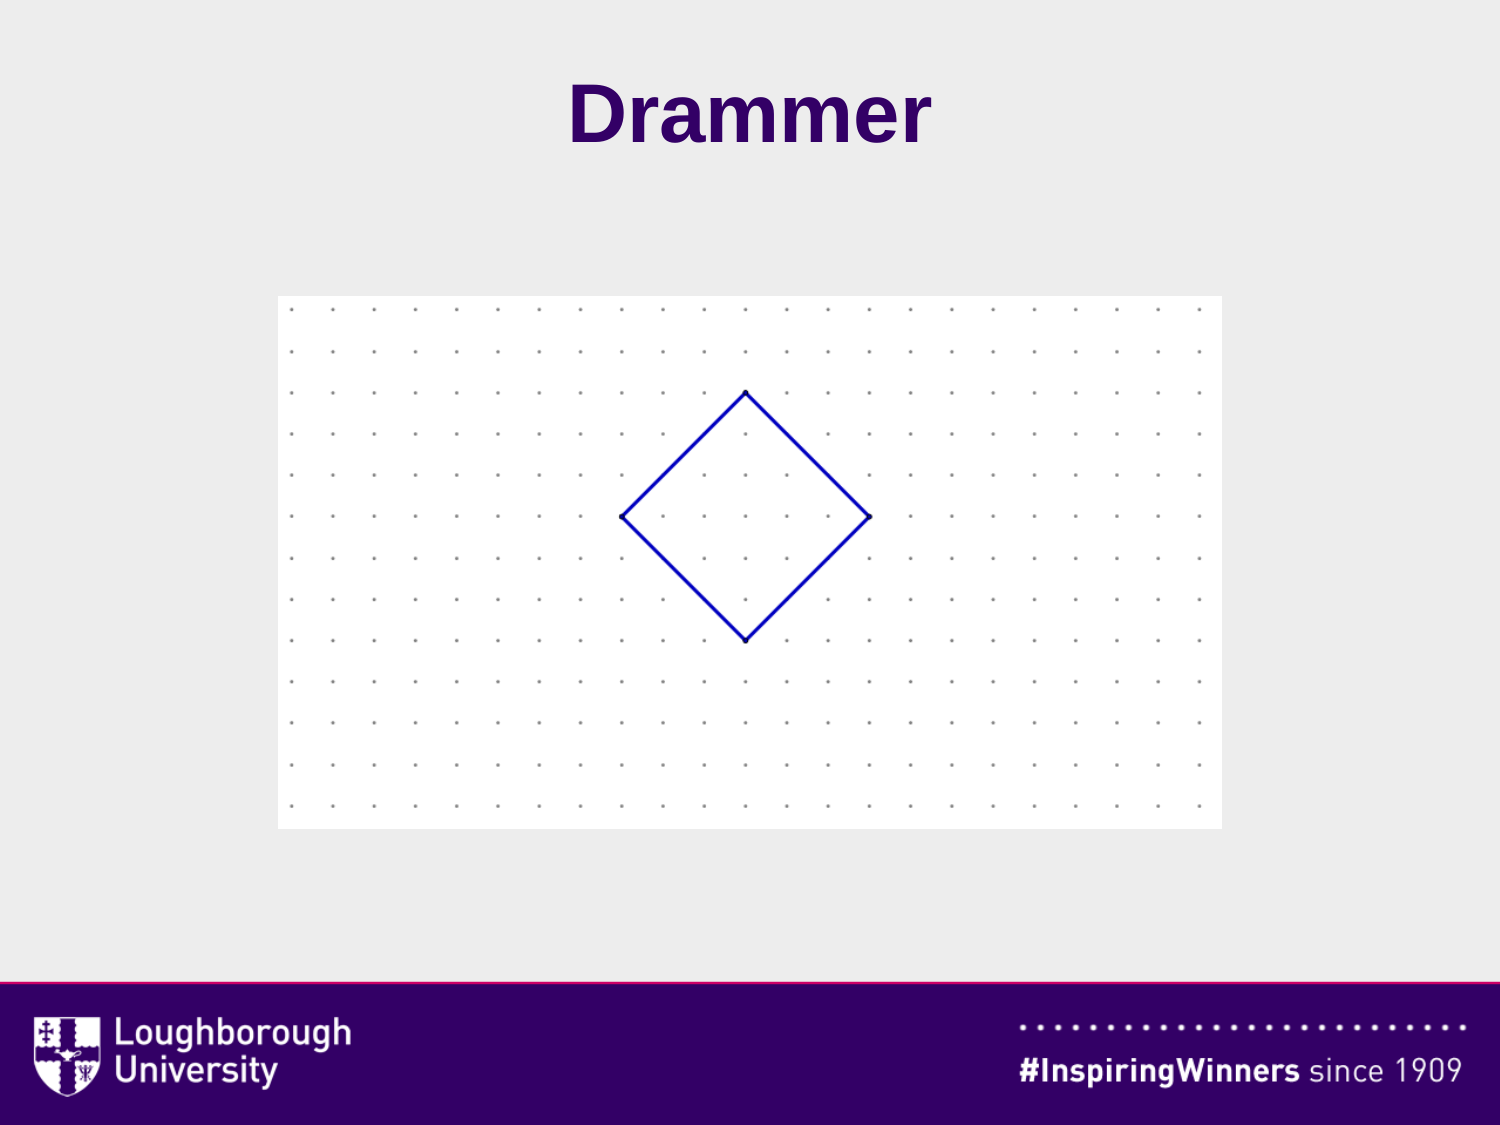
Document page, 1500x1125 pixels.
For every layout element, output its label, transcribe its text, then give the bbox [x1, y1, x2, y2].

title Drammer [75, 45, 1425, 173]
picture [0, 0, 1500, 1125]
